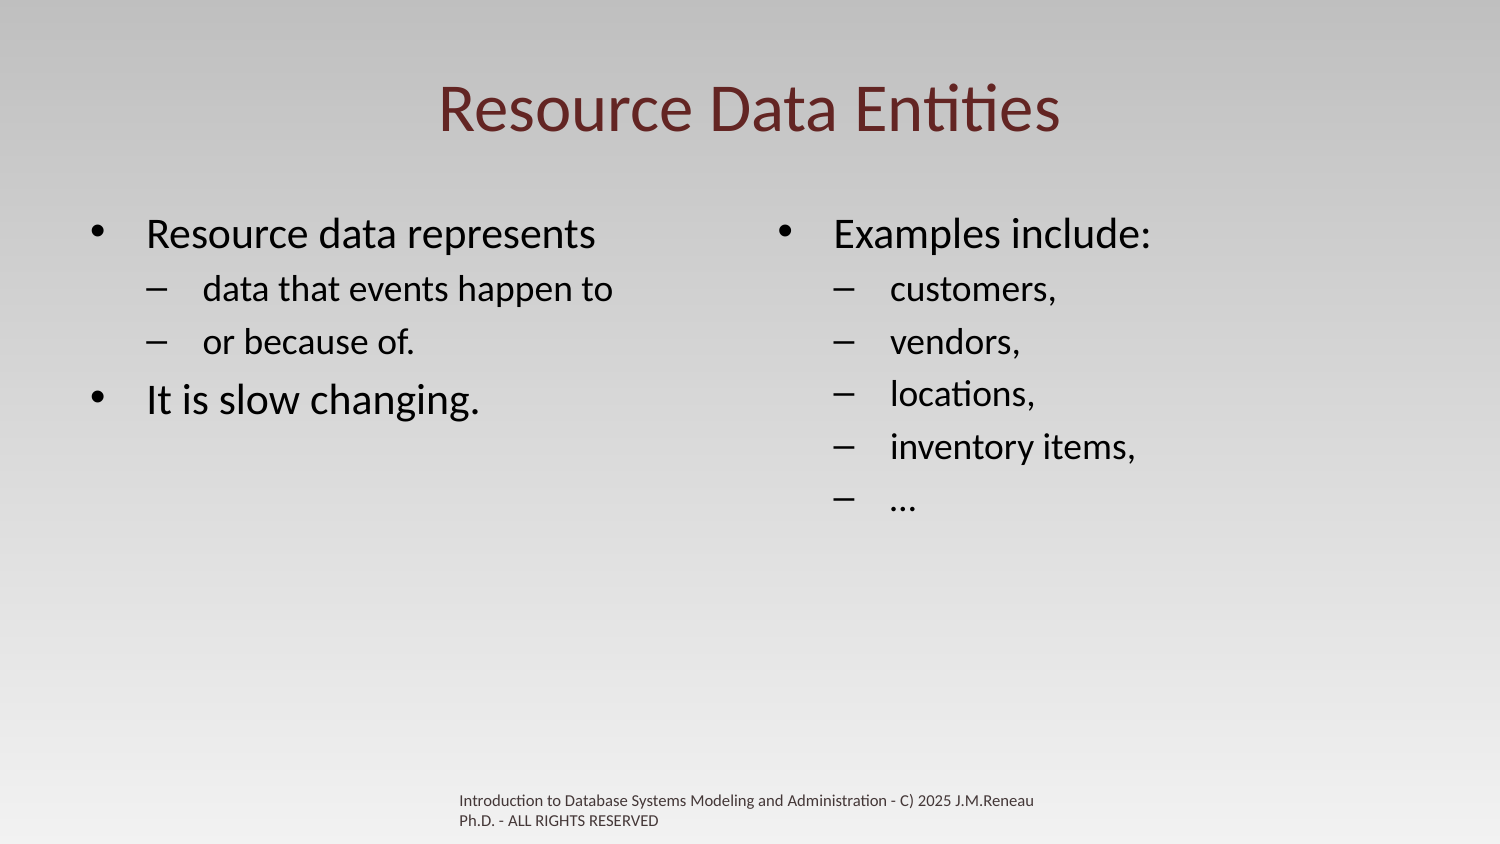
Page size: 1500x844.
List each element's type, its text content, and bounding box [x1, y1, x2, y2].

list Examples include: customers, vendors, locations, inventory items, … [762, 196, 1425, 754]
footer Introduction to Database Systems Modeling and Administration - C) 2025 J.M.Reneau Ph.D. - ALL RIGHTS RESERVED [444, 782, 1055, 827]
title Resource Data Entities [75, 33, 1425, 175]
list Resource data represents data that events happen to or because of. It is slow changing. [75, 196, 738, 754]
